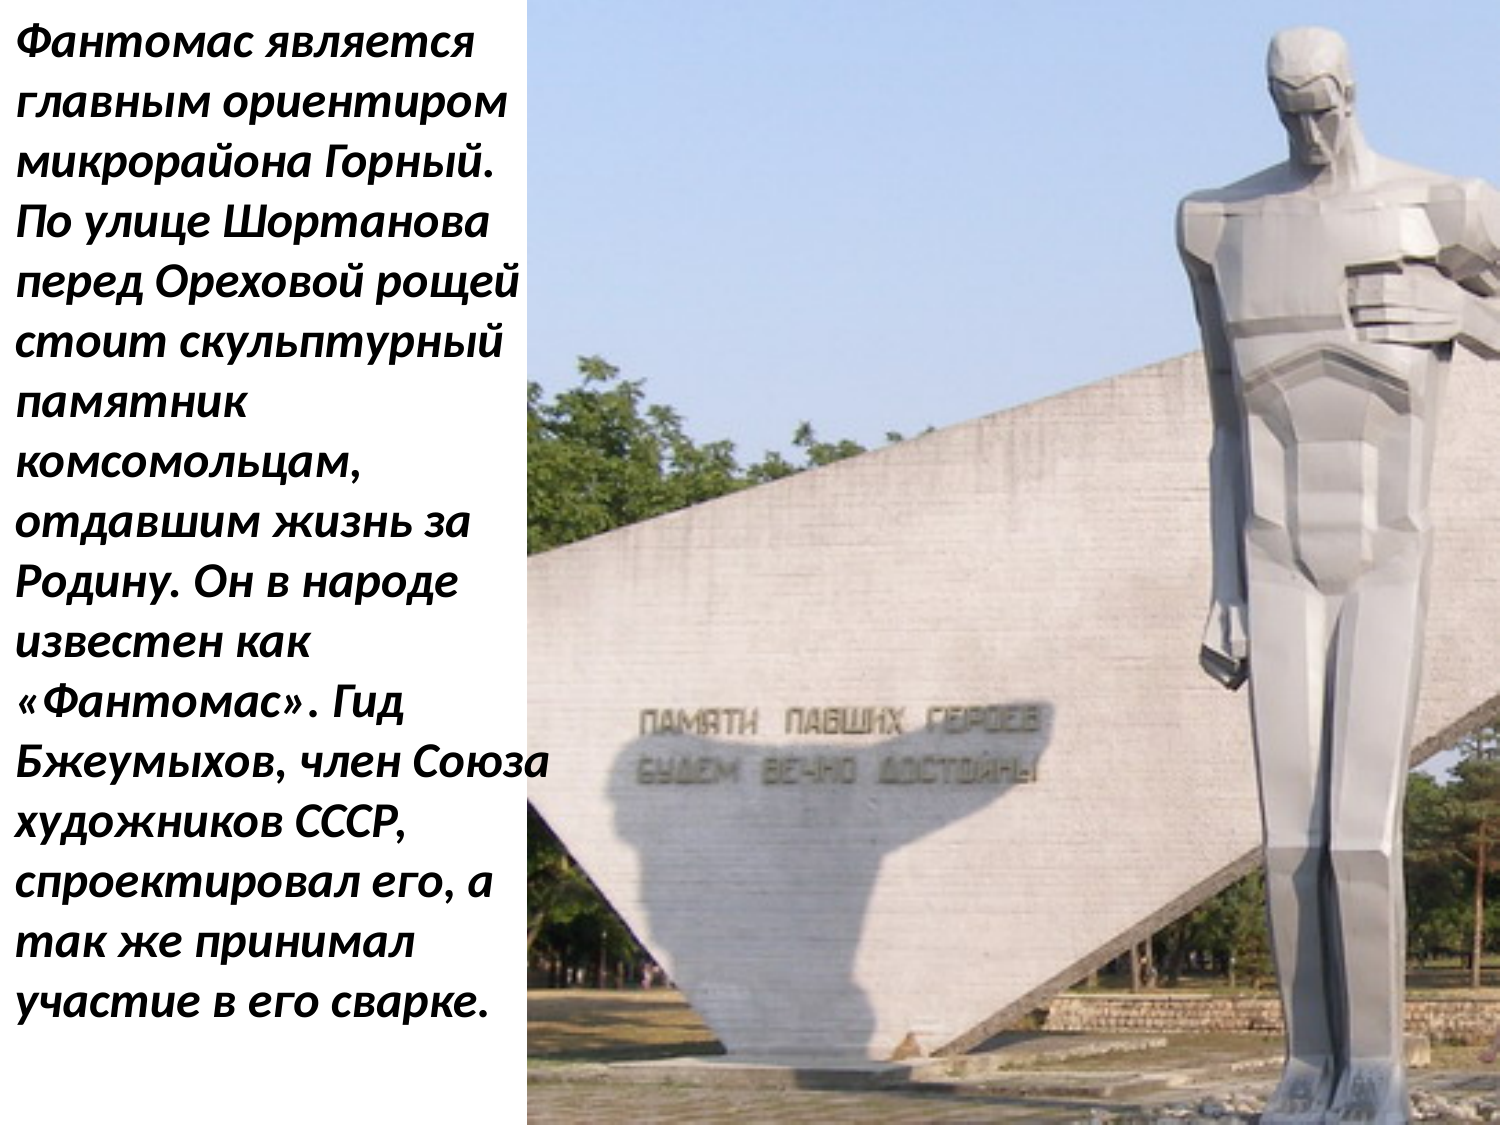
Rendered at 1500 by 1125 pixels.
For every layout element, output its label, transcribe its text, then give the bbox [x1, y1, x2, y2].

text_box Фантомас является главным ориентиром микрорайона Горный. По улице Шортанова перед Ореховой рощей стоит скульптурный памятник комсомольцам, отдавшим жизнь за Родину. Он в народе известен как «Фантомас». Гид Бжеумыхов, член Союза художников СССР, спроектировал его, а так же принимал участие в его сварке. [0, 0, 524, 1035]
picture [527, 0, 1500, 1125]
